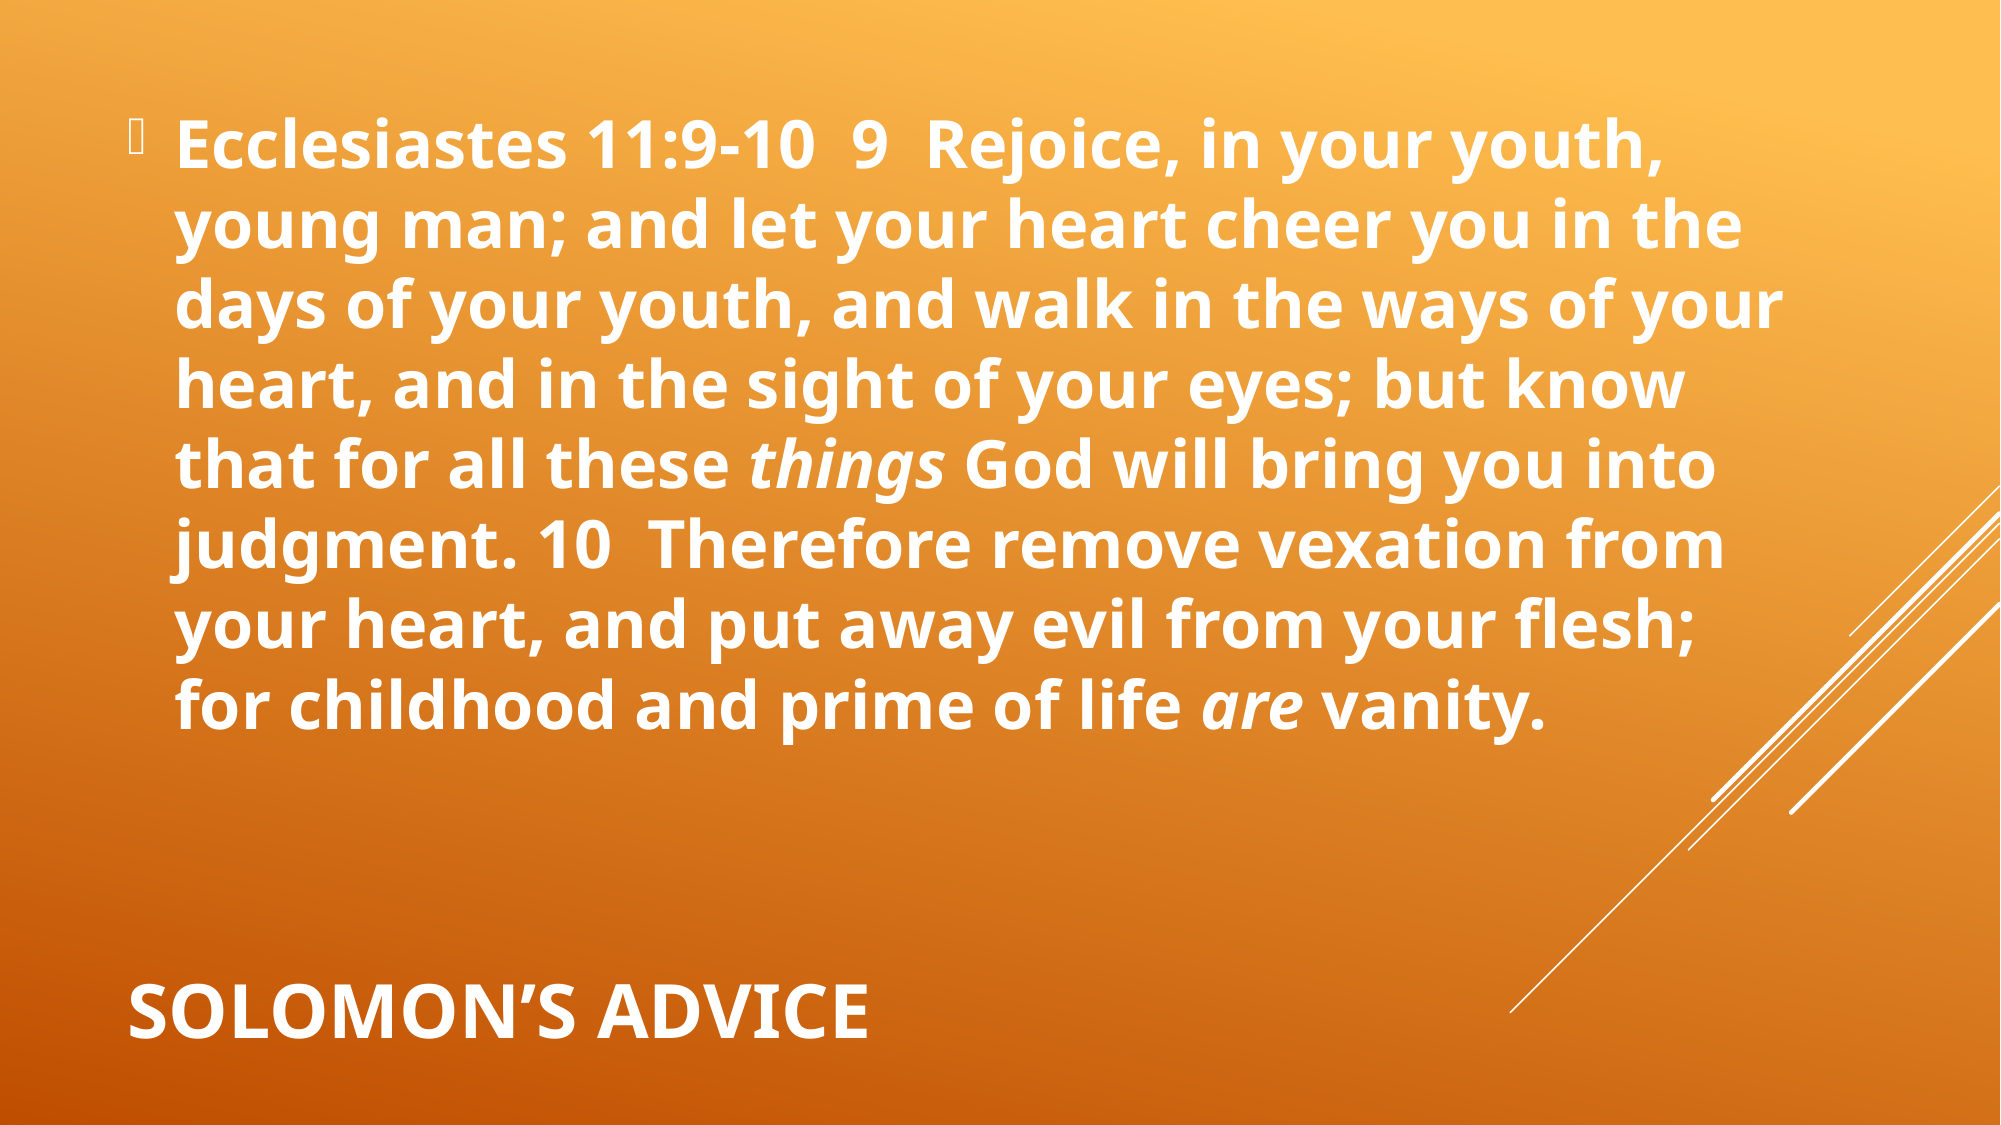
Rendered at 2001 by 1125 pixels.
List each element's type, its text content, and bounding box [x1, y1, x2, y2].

list Ecclesiastes 11:9-10 9 Rejoice, in your youth, young man; and let your heart cheer you in the days of your youth, and walk in the ways of your heart, and in the sight of your eyes; but know that for all these things God will bring you into judgment. 10 Therefore remove vexation from your heart, and put away evil from your flesh; for childhood and prime of life are vanity. [112, 43, 1803, 872]
title Solomon’s advice [112, 934, 1513, 1083]
